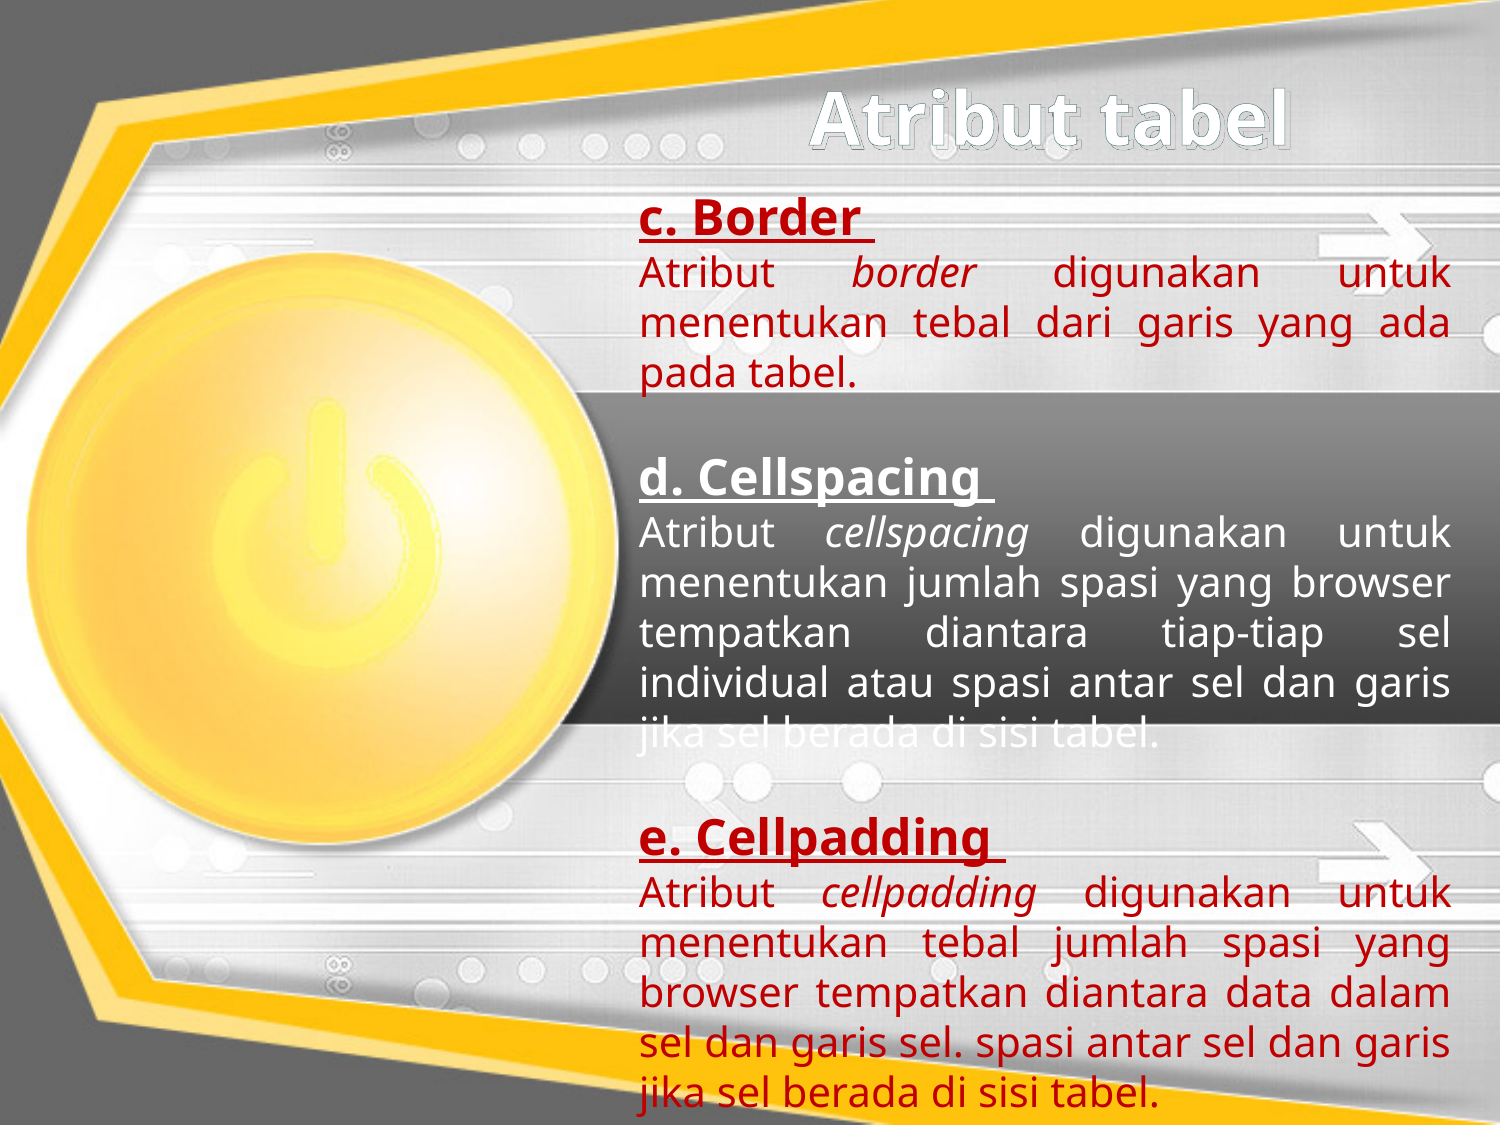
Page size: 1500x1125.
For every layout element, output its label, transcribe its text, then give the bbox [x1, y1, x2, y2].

title Atribut tabel [635, 74, 1465, 169]
text_box c. Border Atribut border digunakan untuk menentukan tebal dari garis yang ada pada tabel. d. Cellspacing Atribut cellspacing digunakan untuk menentukan jumlah spasi yang browser tempatkan diantara tiap-tiap sel individual atau spasi antar sel dan garis jika sel berada di sisi tabel. e. Cellpadding Atribut cellpadding digunakan untuk menentukan tebal jumlah spasi yang browser tempatkan diantara data dalam sel dan garis sel. spasi antar sel dan garis jika sel berada di sisi tabel. [624, 177, 1467, 1123]
picture [0, 0, 1500, 1125]
